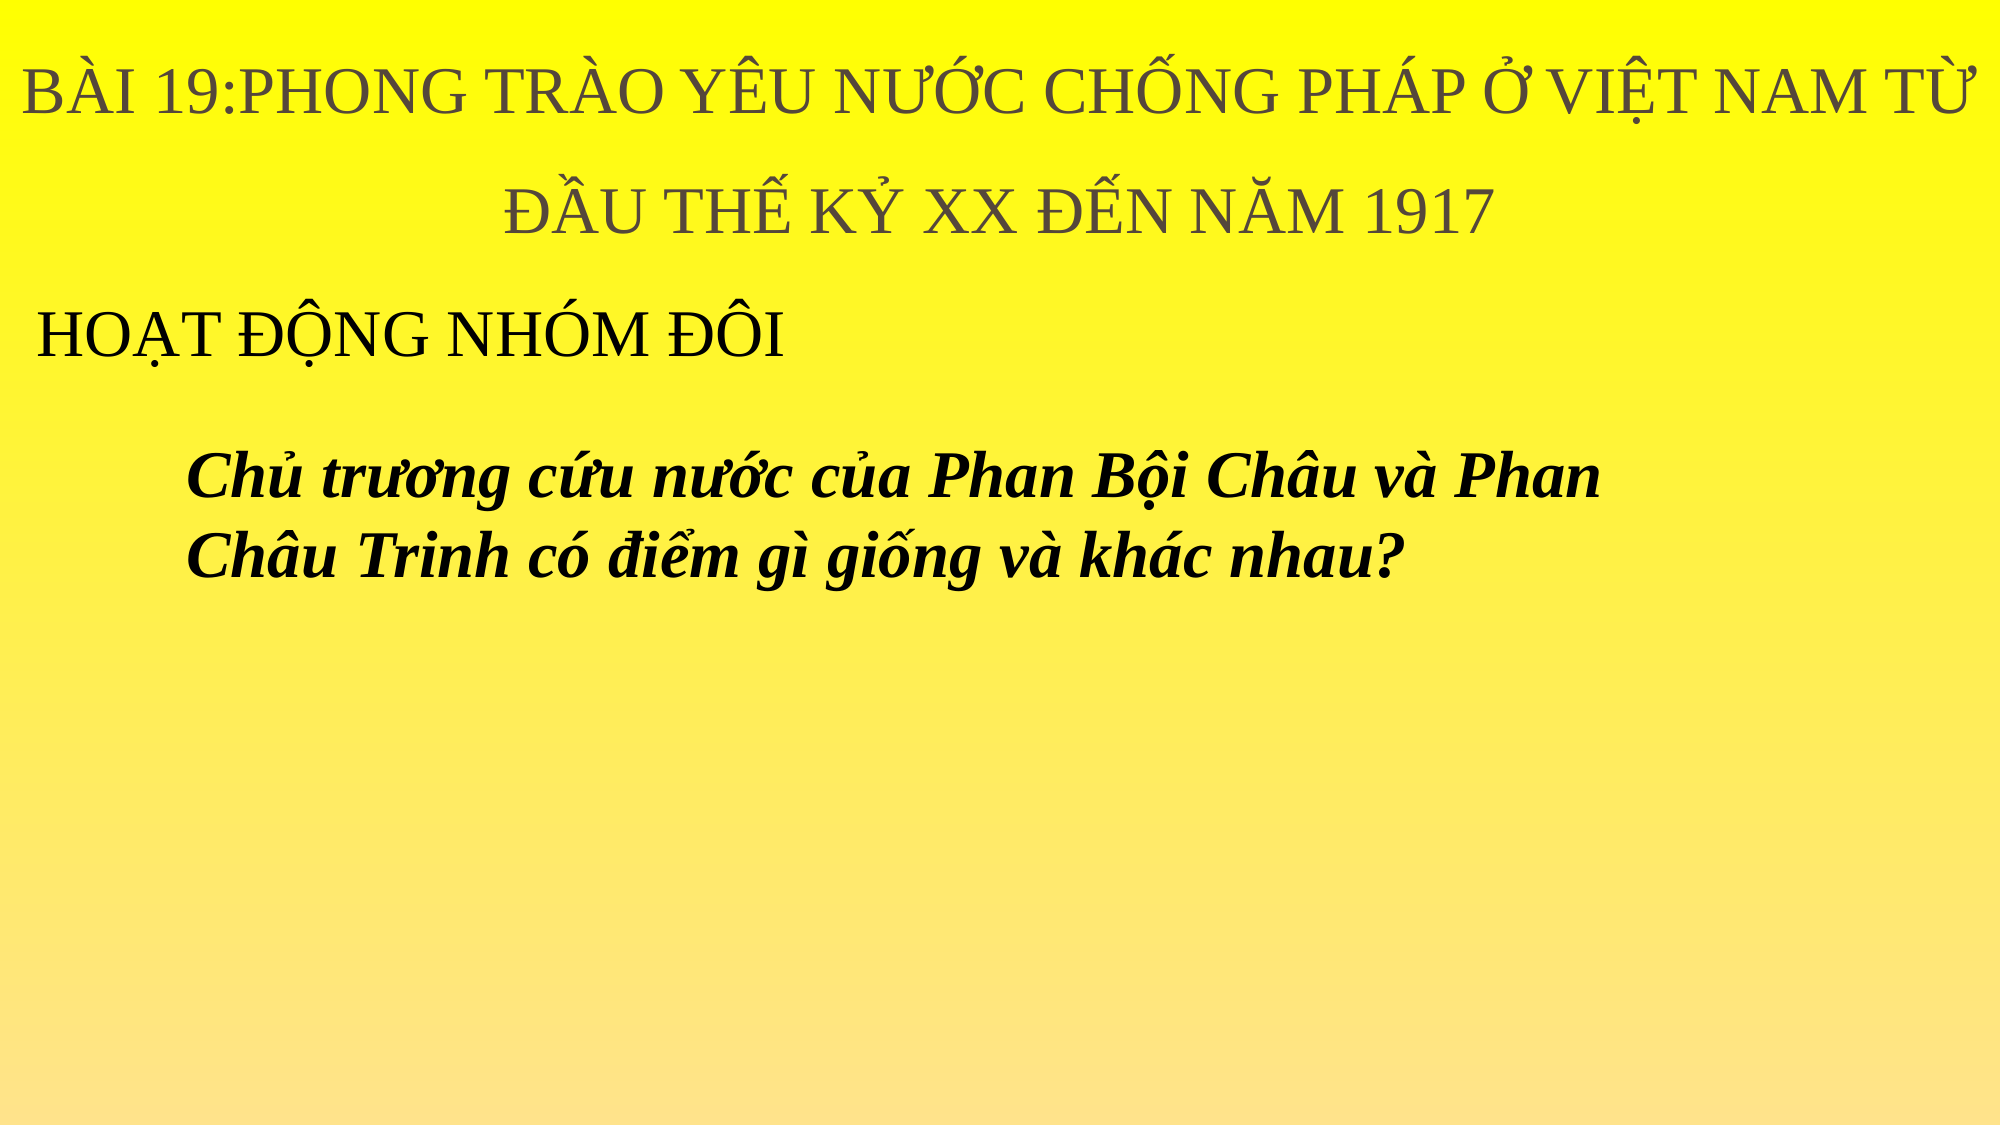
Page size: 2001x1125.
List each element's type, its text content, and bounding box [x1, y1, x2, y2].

text_box HOẠT ĐỘNG NHÓM ĐÔI [21, 282, 1770, 423]
text_box Chủ trương cứu nước của Phan Bội Châu và Phan Châu Trinh có điểm gì giống và khác nhau? [171, 423, 1787, 599]
text_box BÀI 19:PHONG TRÀO YÊU NƯỚC CHỐNG PHÁP Ở VIỆT NAM TỪ ĐẦU THẾ KỶ XX ĐẾN NĂM 1917 [0, 0, 2000, 255]
